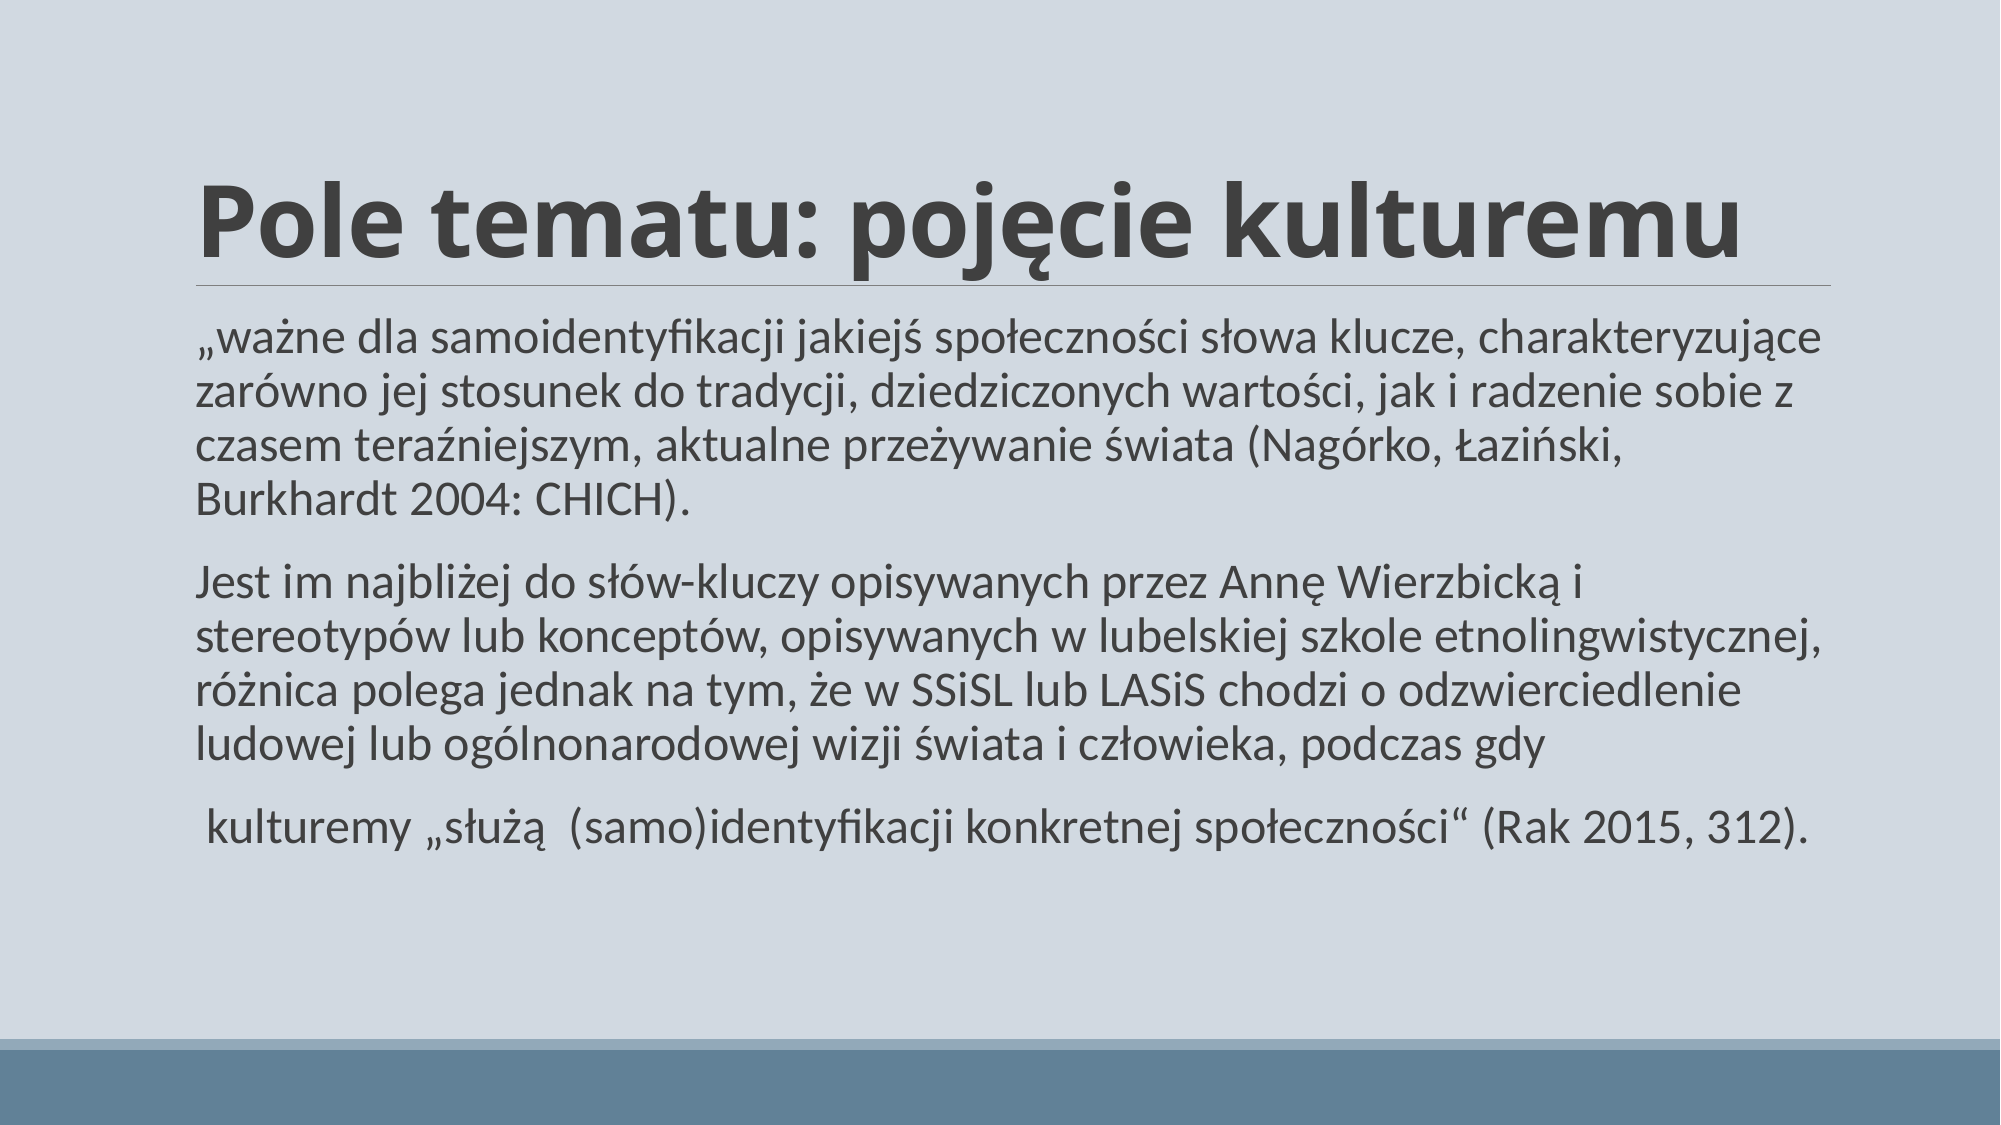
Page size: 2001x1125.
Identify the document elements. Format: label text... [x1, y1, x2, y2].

title Pole tematu: pojęcie kulturemu [180, 47, 1830, 285]
list „ważne dla samoidentyfikacji jakiejś społeczności słowa klucze, charakteryzujące zarówno jej stosunek do tradycji, dziedziczonych wartości, jak i radzenie sobie z czasem teraźniejszym, aktualne przeżywanie świata (Nagórko, Łaziński, Burkhardt 2004: CHICH). Jest im najbliżej do słów-kluczy opisywanych przez Annę Wierzbicką i stereotypów lub konceptów, opisywanych w lubelskiej szkole etnolingwistycznej, różnica polega jednak na tym, że w SSiSL lub LASiS chodzi o odzwierciedlenie ludowej lub ogólnonarodowej wizji świata i człowieka, podczas gdy kulturemy „służą (samo)identyfikacji konkretnej społeczności“ (Rak 2015, 312). [180, 302, 1830, 963]
